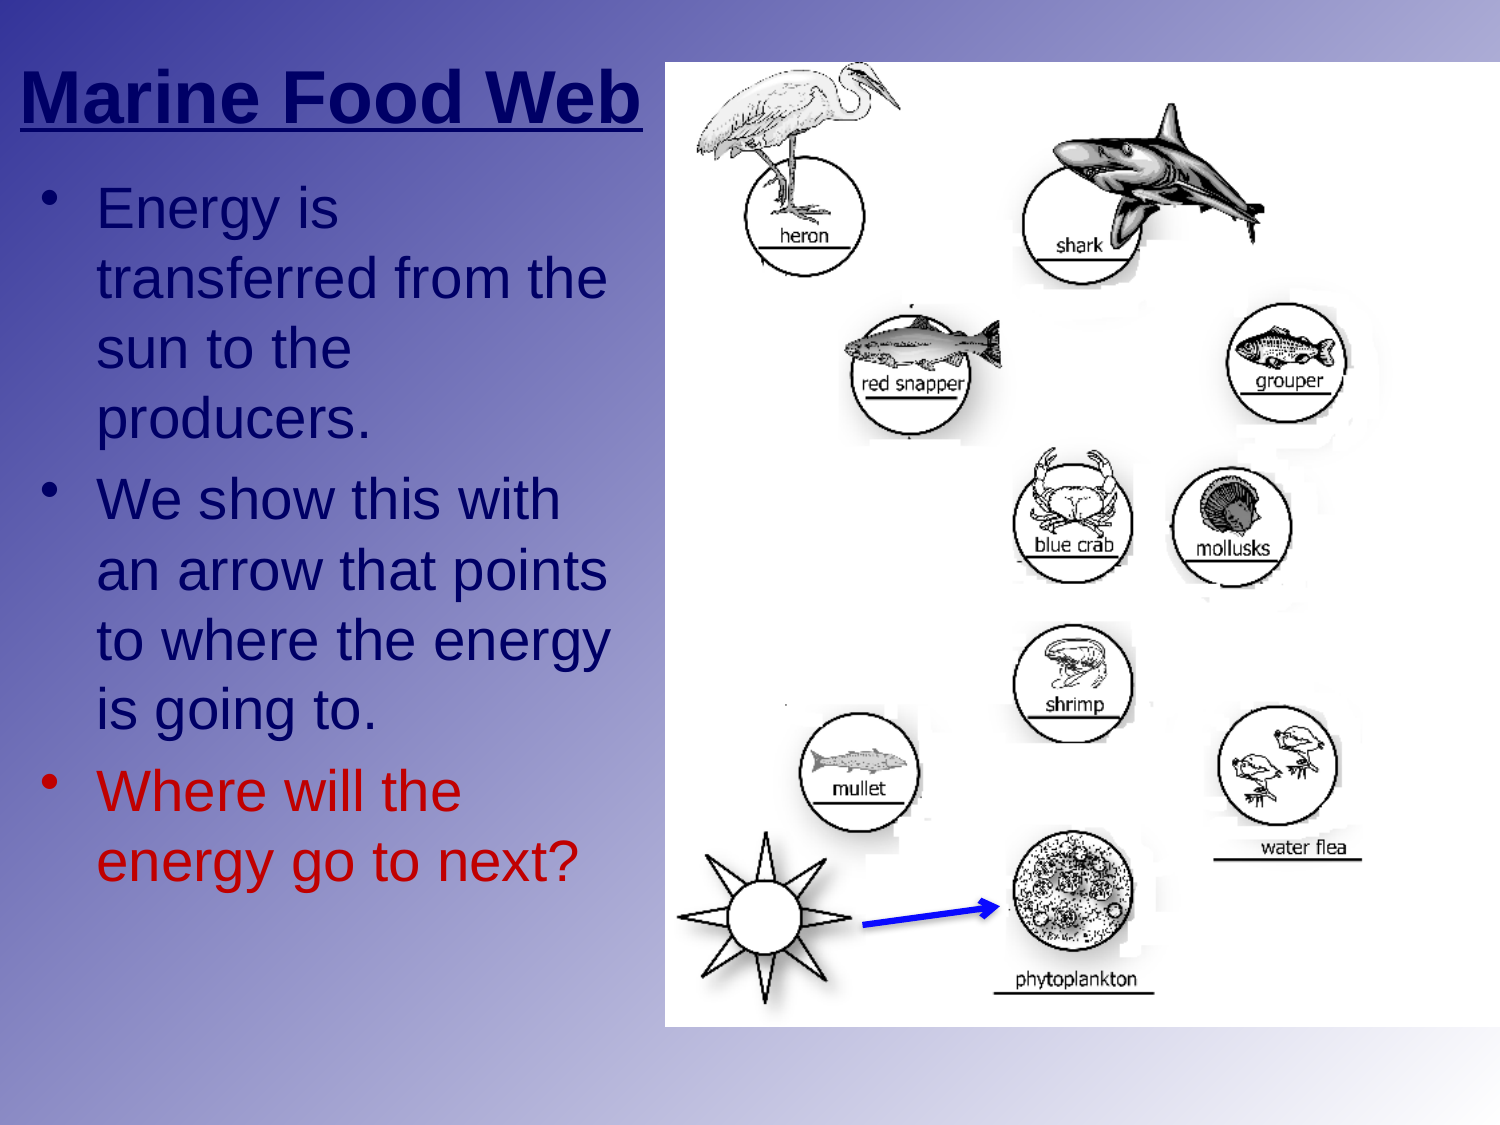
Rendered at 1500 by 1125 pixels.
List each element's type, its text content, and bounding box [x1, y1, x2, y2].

list Energy is transferred from the sun to the producers. We show this with an arrow that points to where the energy is going to. Where will the energy go to next? [24, 162, 650, 1100]
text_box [862, 905, 1001, 926]
picture [665, 62, 1500, 1027]
title Marine Food Web [0, 0, 688, 188]
